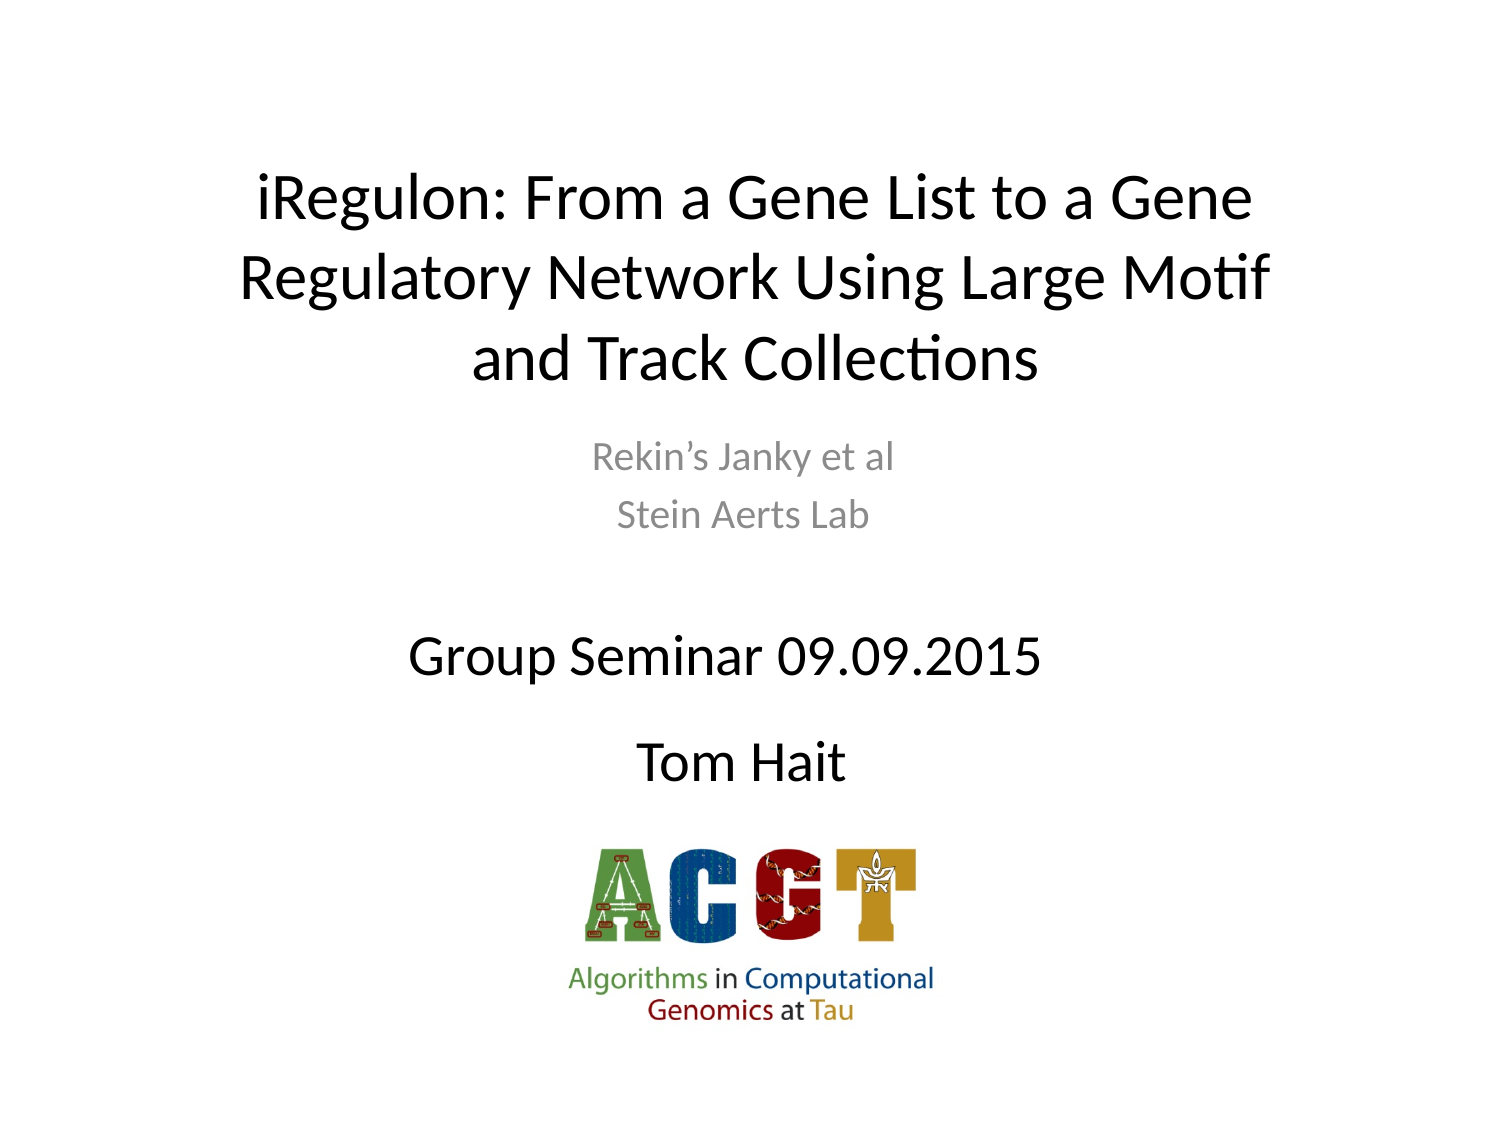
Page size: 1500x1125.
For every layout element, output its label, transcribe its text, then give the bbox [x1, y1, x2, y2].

subtitle Rekin’s Janky et al Stein Aerts Lab [218, 420, 1269, 551]
text_box Group Seminar 09.09.2015 [393, 609, 1058, 695]
text_box Tom Hait [621, 716, 862, 801]
title iRegulon: From a Gene List to a Gene Regulatory Network Using Large Motif and Track Collections [194, 208, 1317, 339]
picture [548, 822, 975, 1036]
